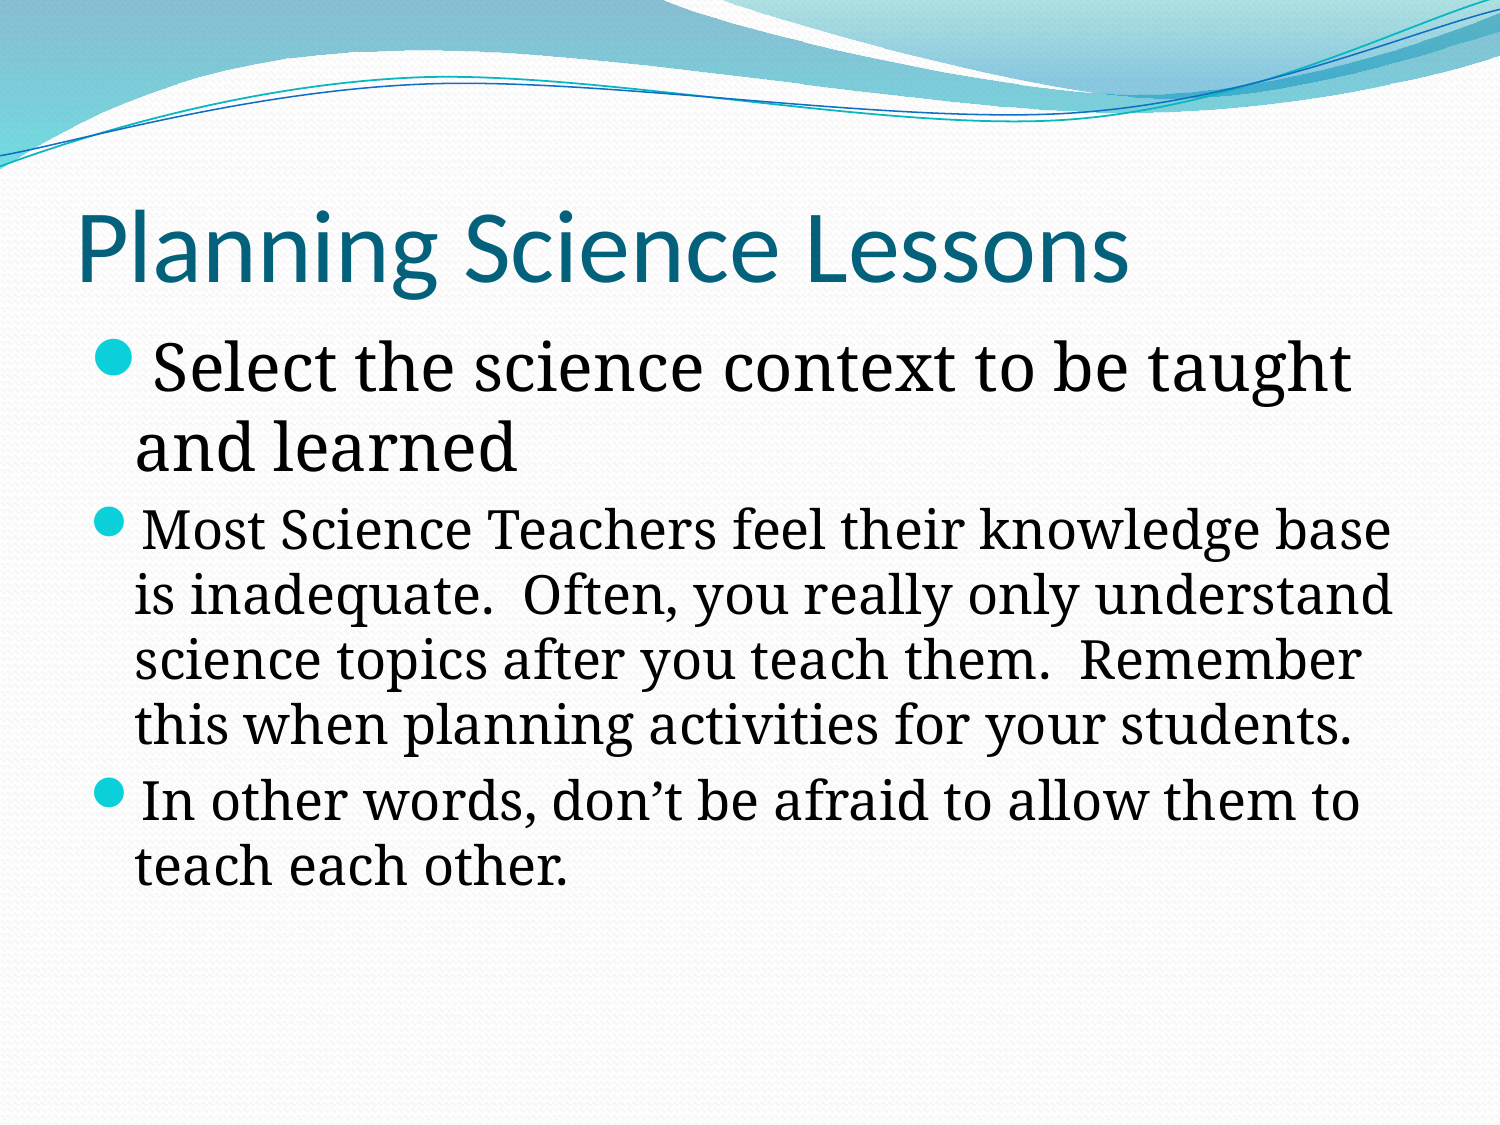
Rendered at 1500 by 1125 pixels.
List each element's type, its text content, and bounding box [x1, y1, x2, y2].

list Select the science context to be taught and learned Most Science Teachers feel their knowledge base is inadequate. Often, you really only understand science topics after you teach them. Remember this when planning activities for your students. In other words, don’t be afraid to allow them to teach each other. [75, 317, 1425, 1038]
title Planning Science Lessons [75, 115, 1425, 303]
